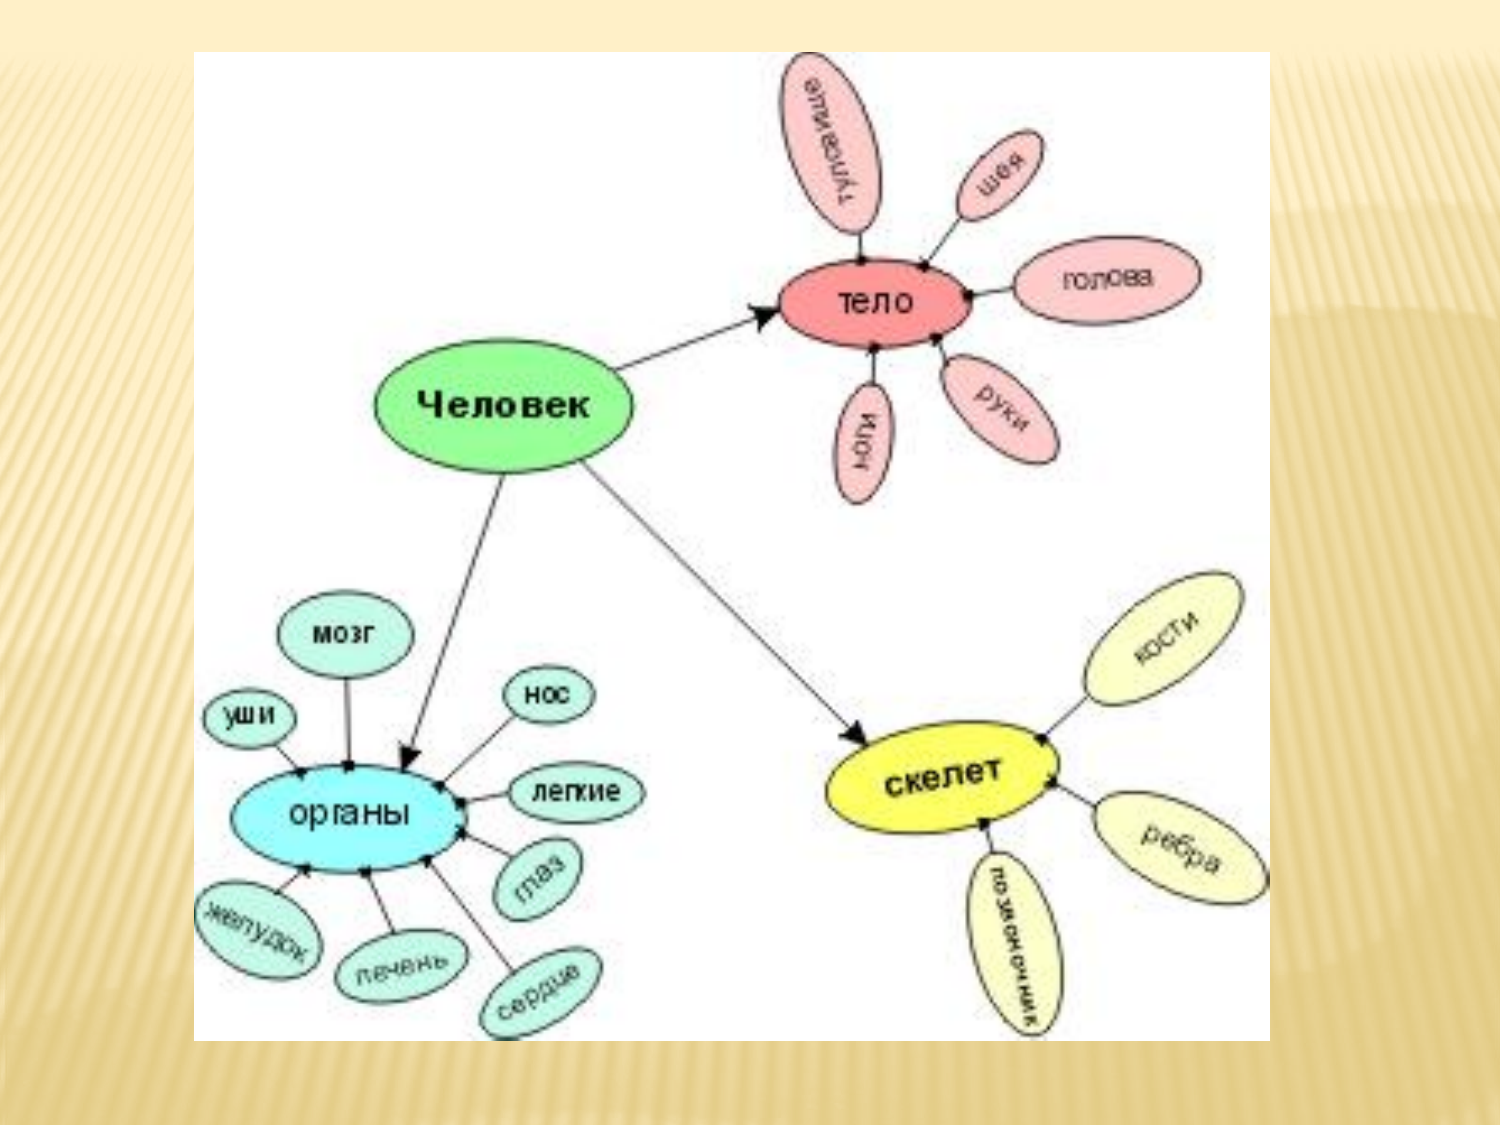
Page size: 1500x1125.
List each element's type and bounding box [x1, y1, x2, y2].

picture [194, 52, 1271, 1041]
